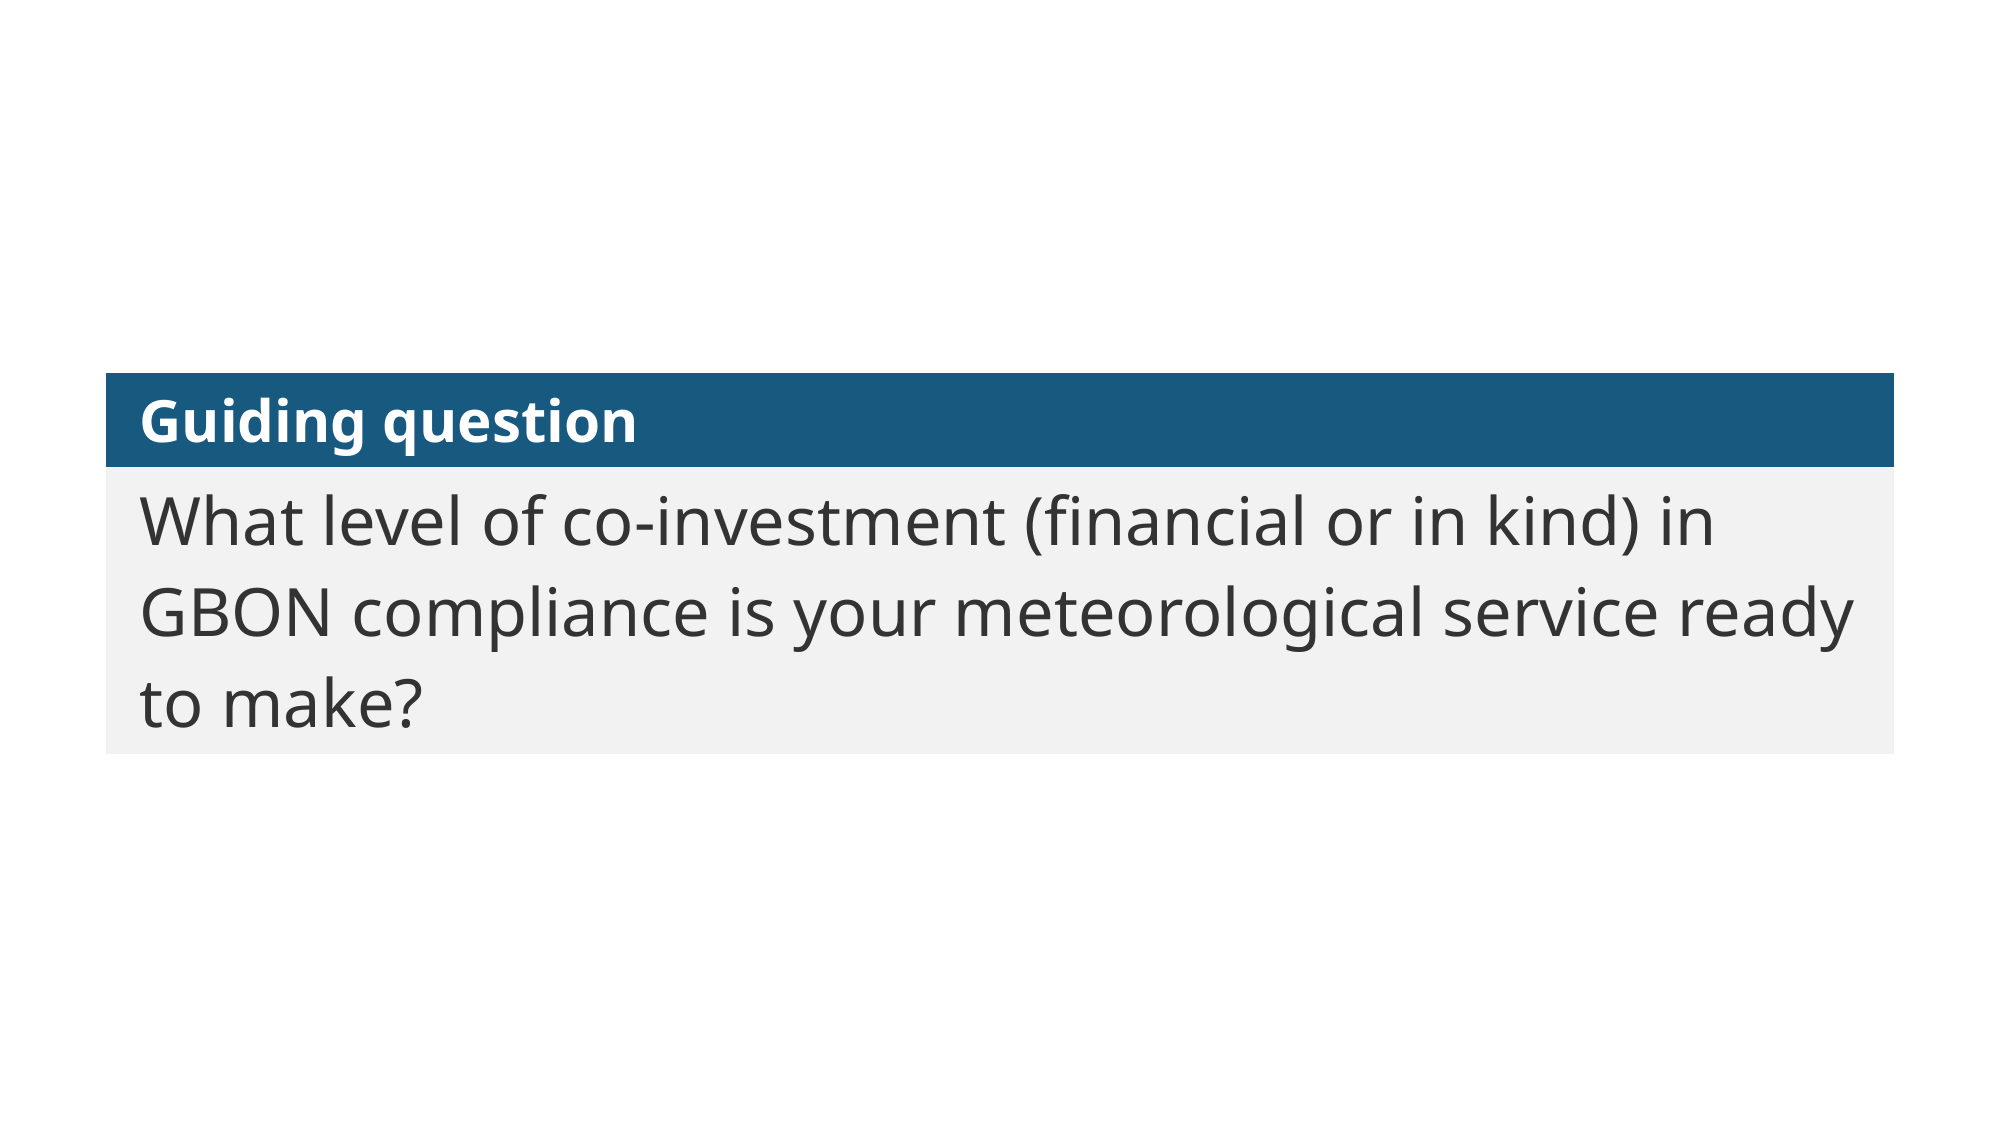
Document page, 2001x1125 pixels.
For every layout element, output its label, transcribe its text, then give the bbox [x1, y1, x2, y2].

table_header Guiding question [106, 373, 1894, 467]
table_cell What level of co-investment (financial or in kind) in GBON compliance is your meteorological service ready to make? [106, 467, 1894, 754]
